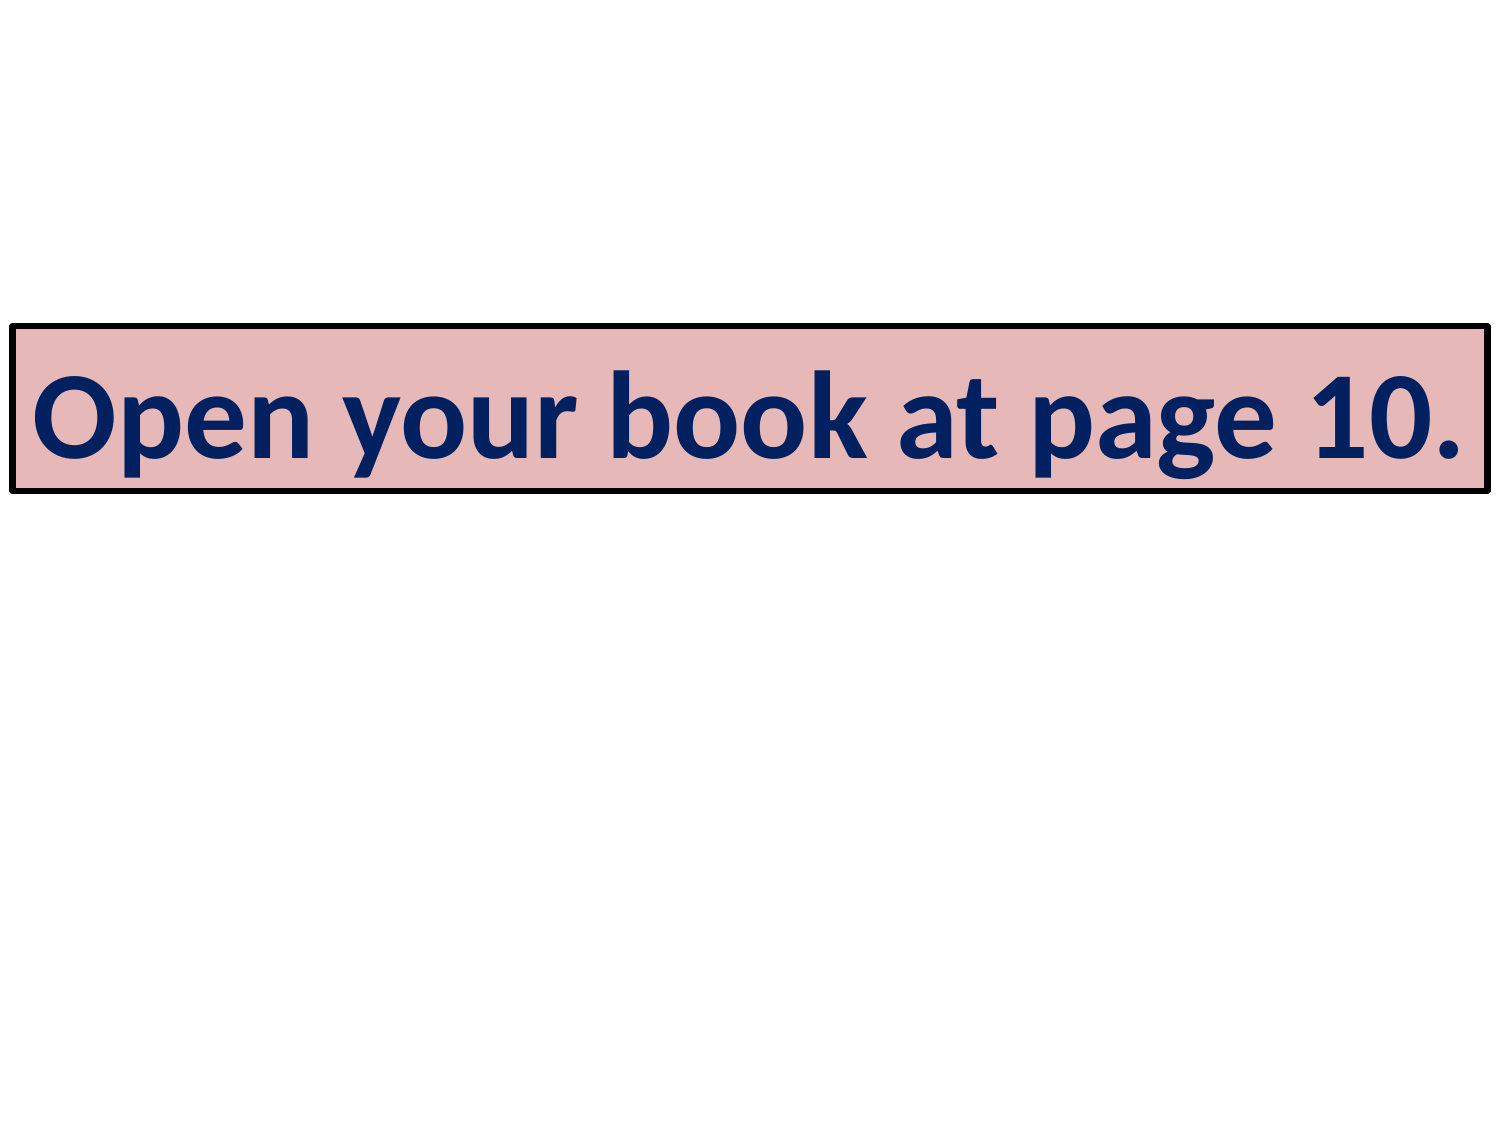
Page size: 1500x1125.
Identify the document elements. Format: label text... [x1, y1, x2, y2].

text_box Open your book at page 10. [12, 326, 1488, 491]
